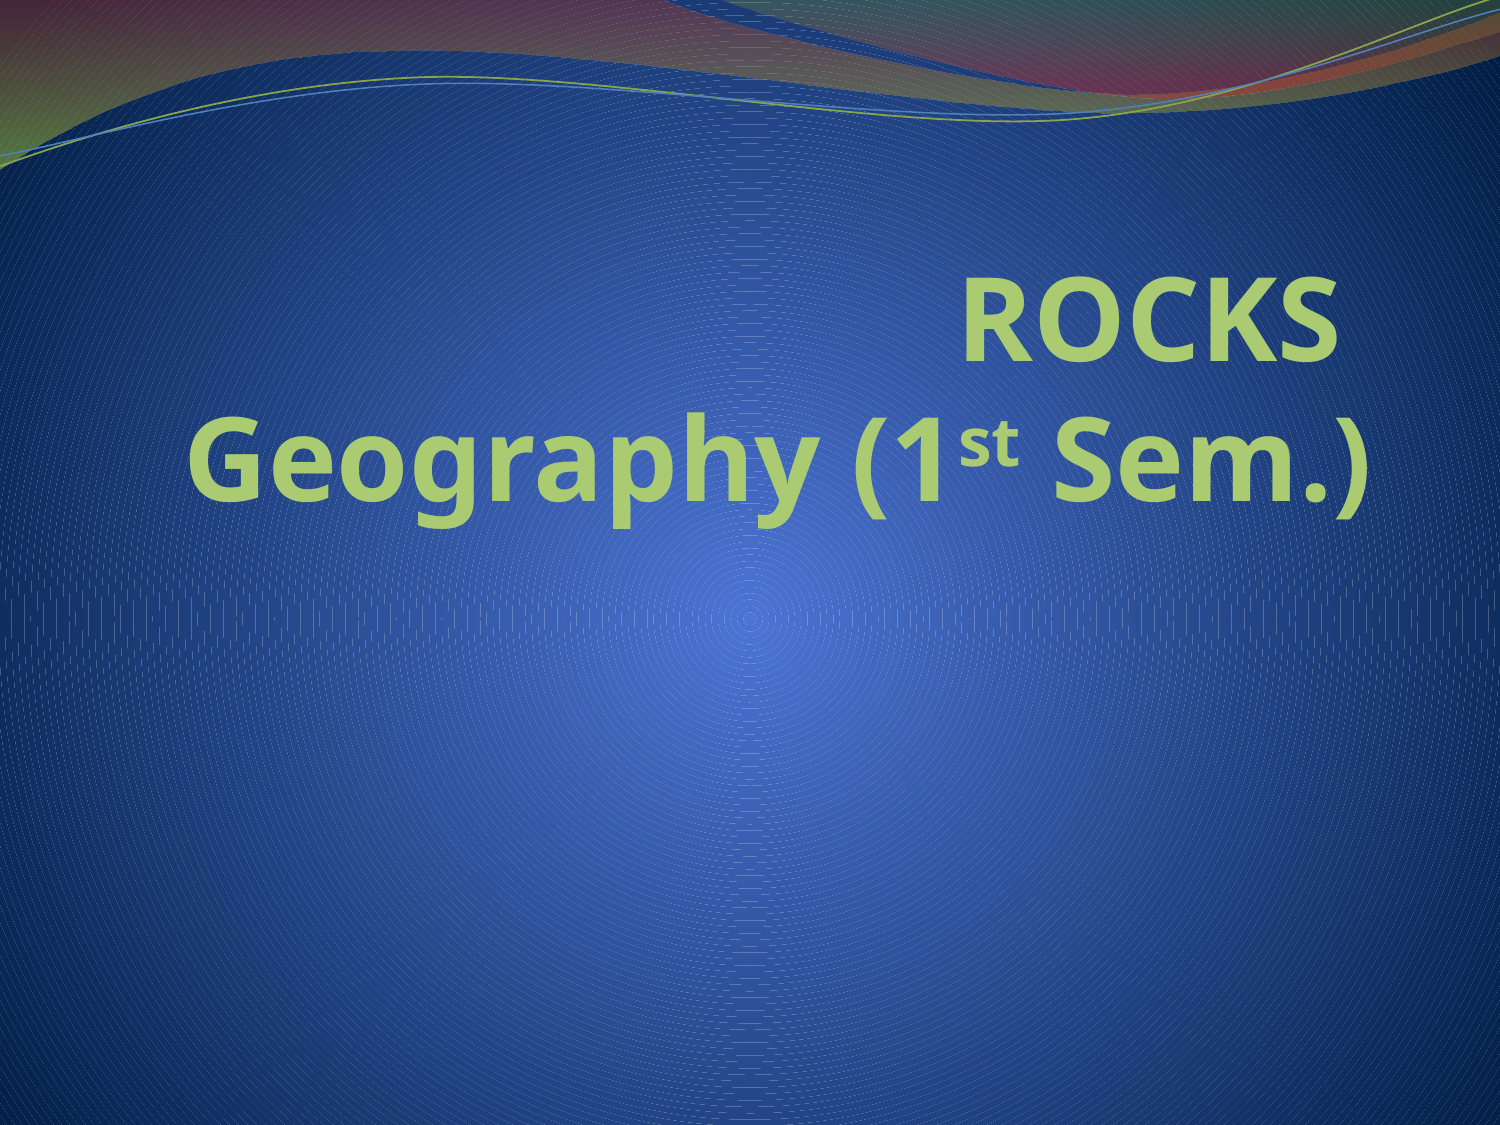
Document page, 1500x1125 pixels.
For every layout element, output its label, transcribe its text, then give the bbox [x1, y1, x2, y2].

title ROCKS Geography (1st Sem.) [87, 224, 1376, 525]
